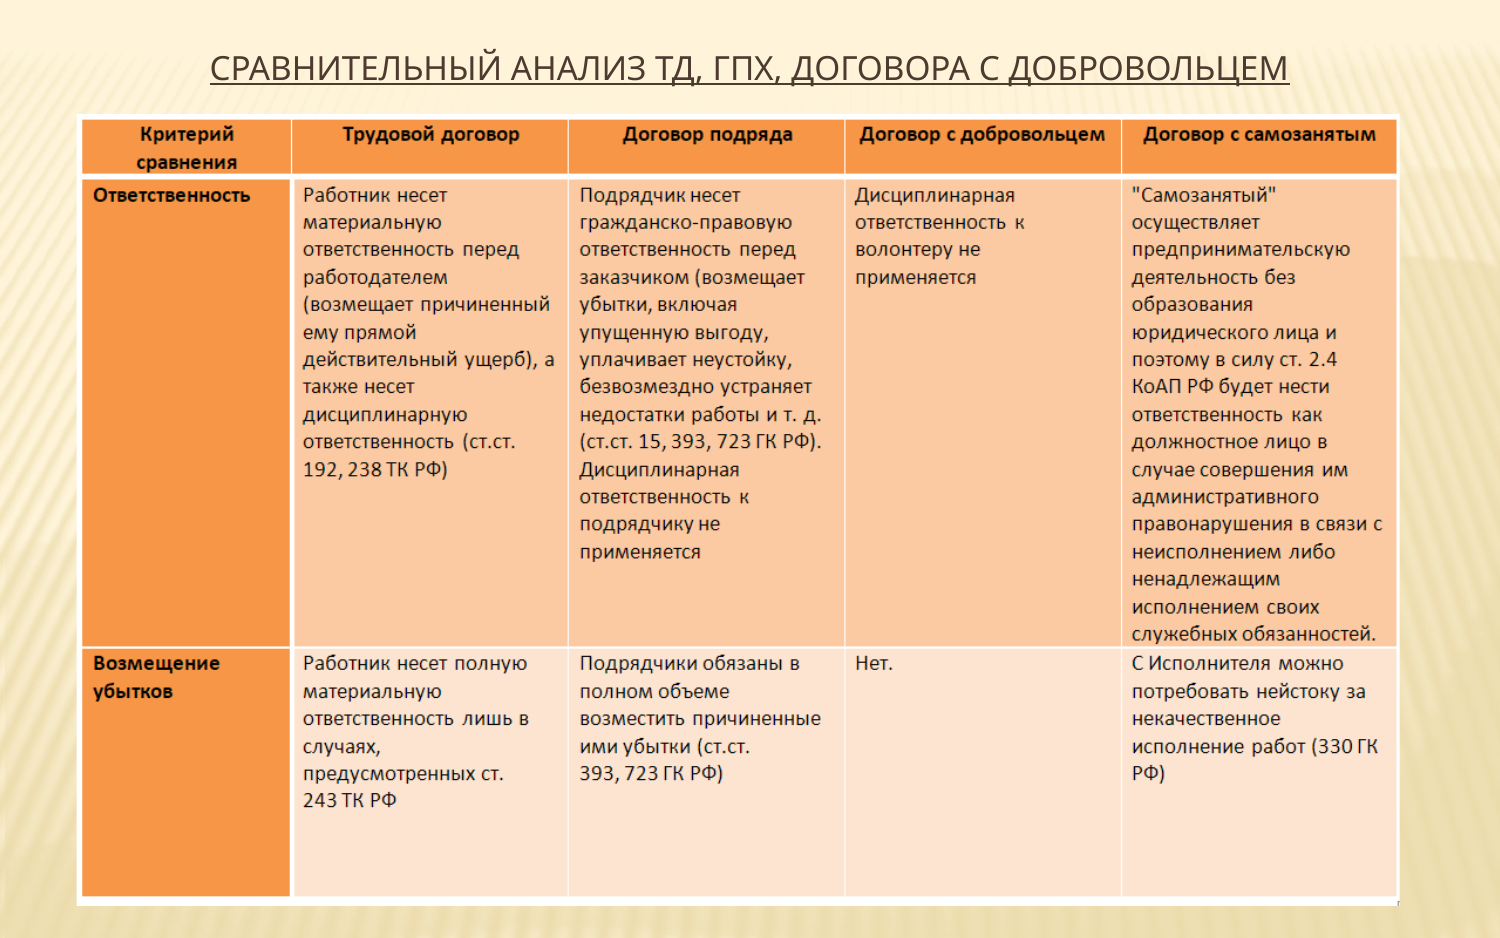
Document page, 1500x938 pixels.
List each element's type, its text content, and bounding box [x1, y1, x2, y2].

title СРАВНИТЕЛЬНЫЙ АНАЛИЗ ТД, ГПХ, ДОГОВОРА С ДОБРОВОЛЬЦЕМ [0, 31, 1500, 103]
picture [76, 114, 1400, 907]
